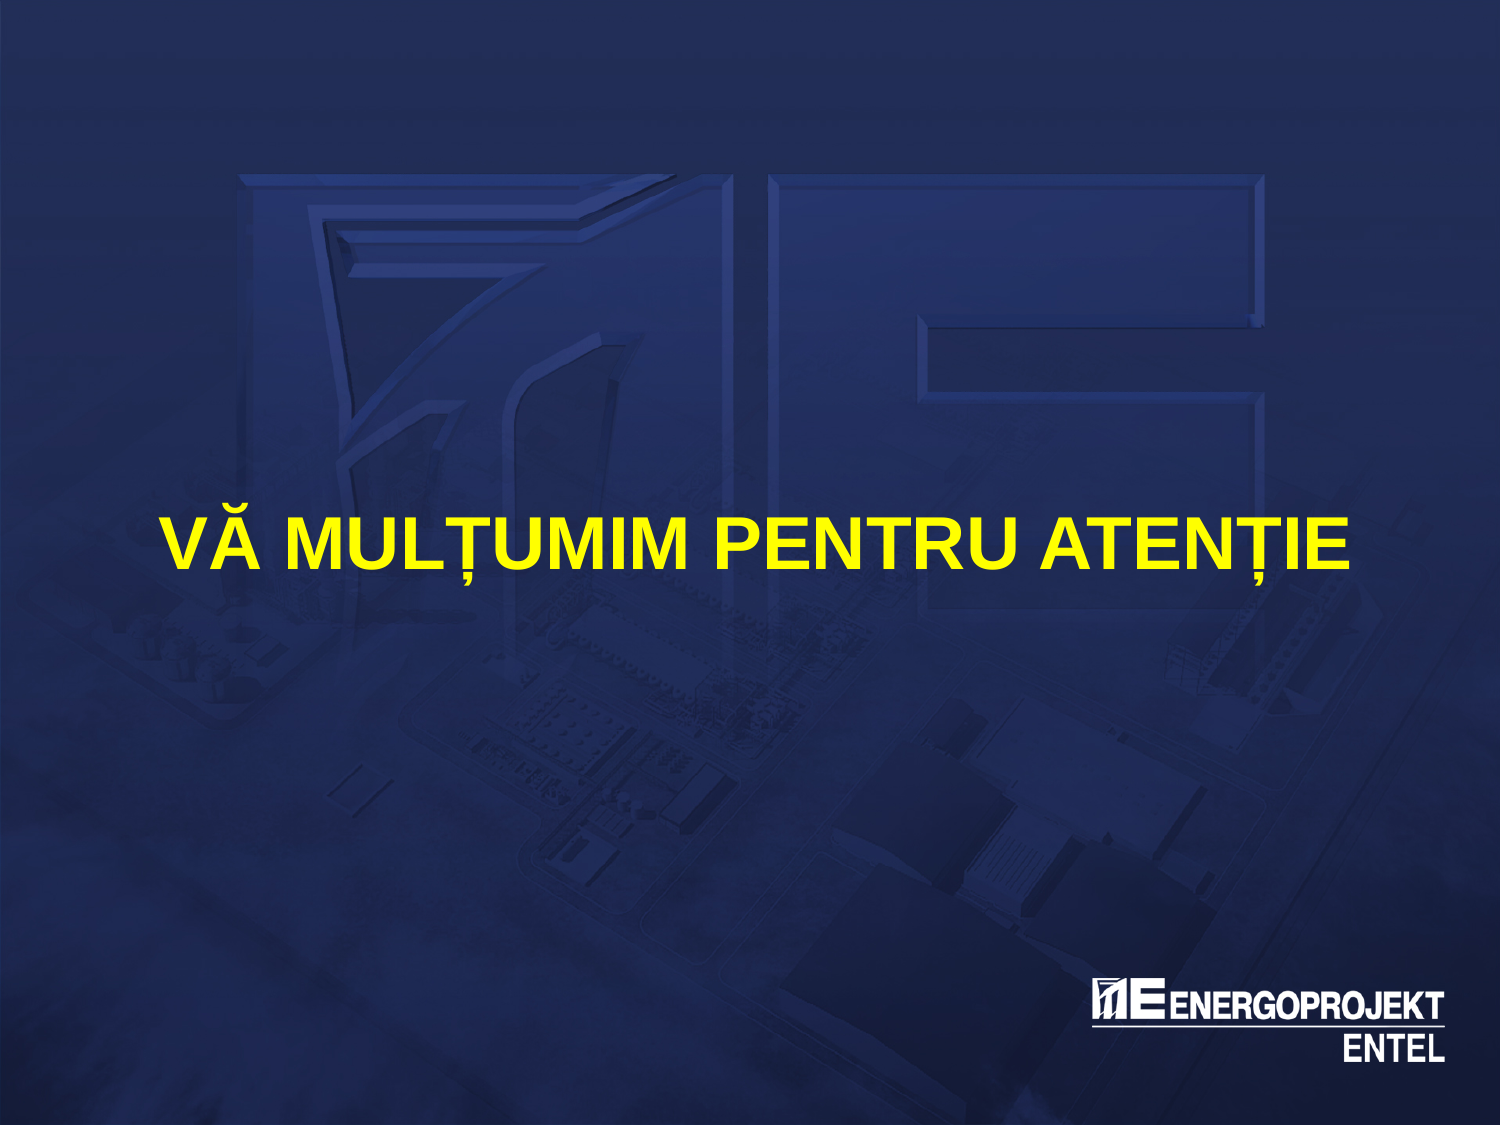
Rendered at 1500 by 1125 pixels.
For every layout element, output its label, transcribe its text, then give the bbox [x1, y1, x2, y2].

text_box VĂ MULȚUMIM PENTRU ATENȚIE [143, 487, 1369, 593]
picture [0, 0, 1500, 1125]
